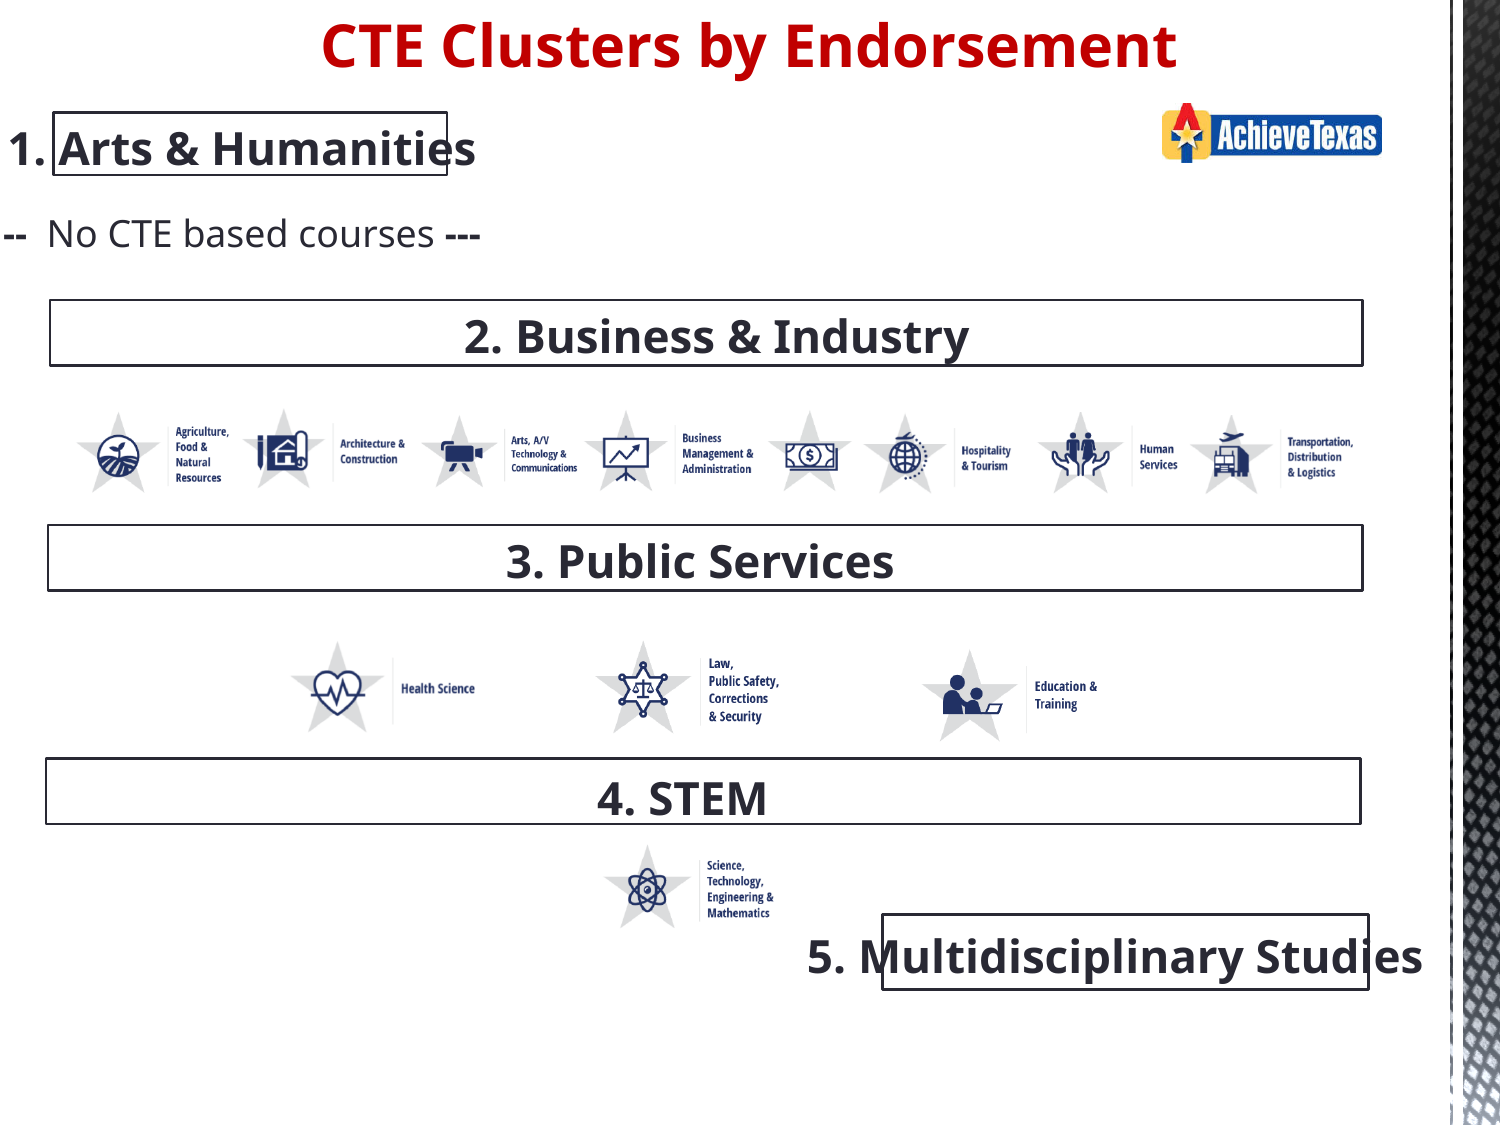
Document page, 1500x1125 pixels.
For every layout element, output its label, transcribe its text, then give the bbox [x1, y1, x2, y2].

text_box [49, 299, 1364, 367]
text_box 4. STEM [582, 825, 784, 832]
text_box 5. Multidisciplinary Studies [1370, 920, 1439, 991]
text_box 1. Arts & Humanities -- No CTE based courses --- [0, 112, 496, 263]
picture [1447, 0, 1500, 1125]
text_box [881, 913, 1370, 991]
text_box 5. Multidisciplinary Studies [792, 920, 881, 991]
picture [589, 840, 800, 933]
text_box [47, 524, 1364, 592]
text_box [52, 111, 448, 176]
title CTE Clusters by Endorsement [75, 0, 1425, 119]
picture [287, 635, 501, 736]
picture [1162, 102, 1383, 163]
picture [68, 402, 1387, 499]
picture [578, 640, 811, 738]
picture [919, 642, 1125, 743]
text_box [45, 757, 1362, 825]
